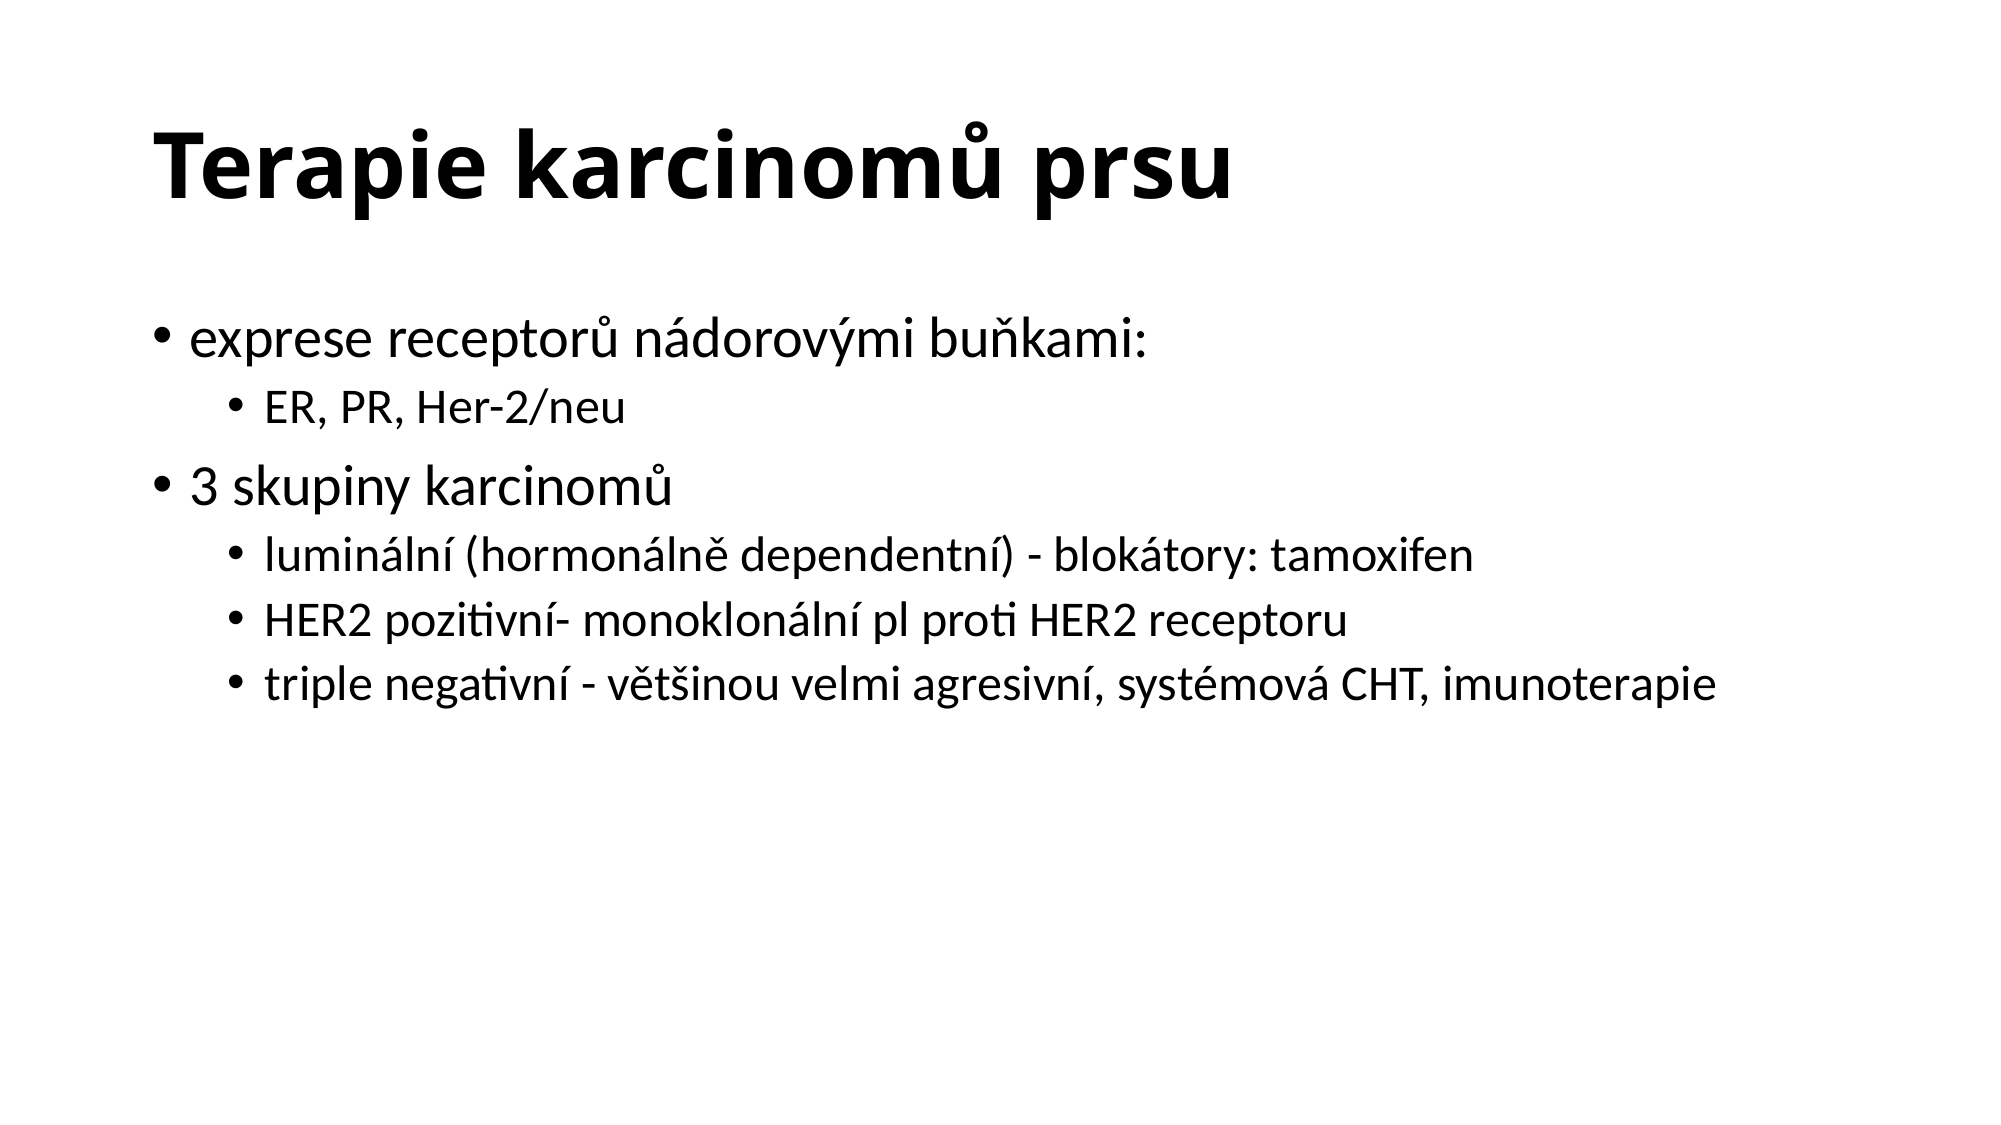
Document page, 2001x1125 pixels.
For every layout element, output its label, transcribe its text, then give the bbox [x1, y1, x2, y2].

list exprese receptorů nádorovými buňkami: ER, PR, Her-2/neu 3 skupiny karcinomů luminální (hormonálně dependentní) - blokátory: tamoxifen HER2 pozitivní- monoklonální pl proti HER2 receptoru triple negativní - většinou velmi agresivní, systémová CHT, imunoterapie [137, 299, 1863, 1014]
title Terapie karcinomů prsu [137, 59, 1863, 278]
